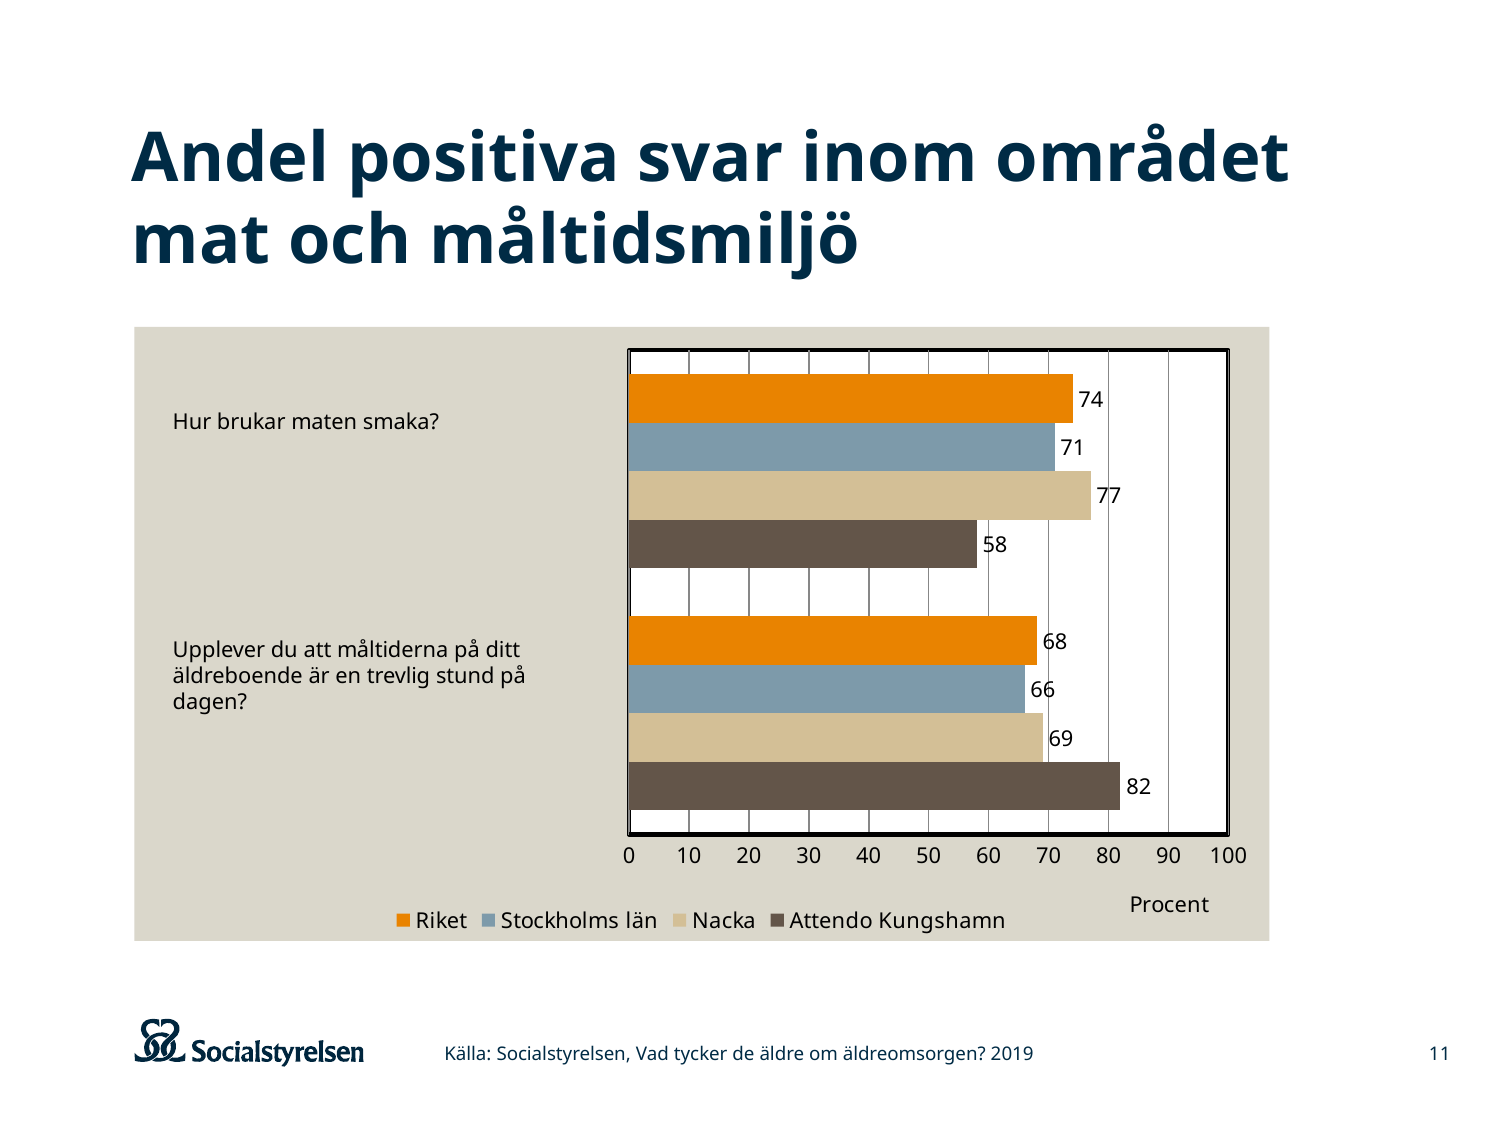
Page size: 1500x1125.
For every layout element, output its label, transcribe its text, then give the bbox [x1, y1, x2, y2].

footer Källa: Socialstyrelsen, Vad tycker de äldre om äldreomsorgen? 2019 [444, 1032, 1110, 1077]
title Andel positiva svar inom området mat och måltidsmiljö [131, 112, 1395, 326]
chart [134, 326, 1270, 942]
slide_number 11 [1379, 1032, 1451, 1077]
